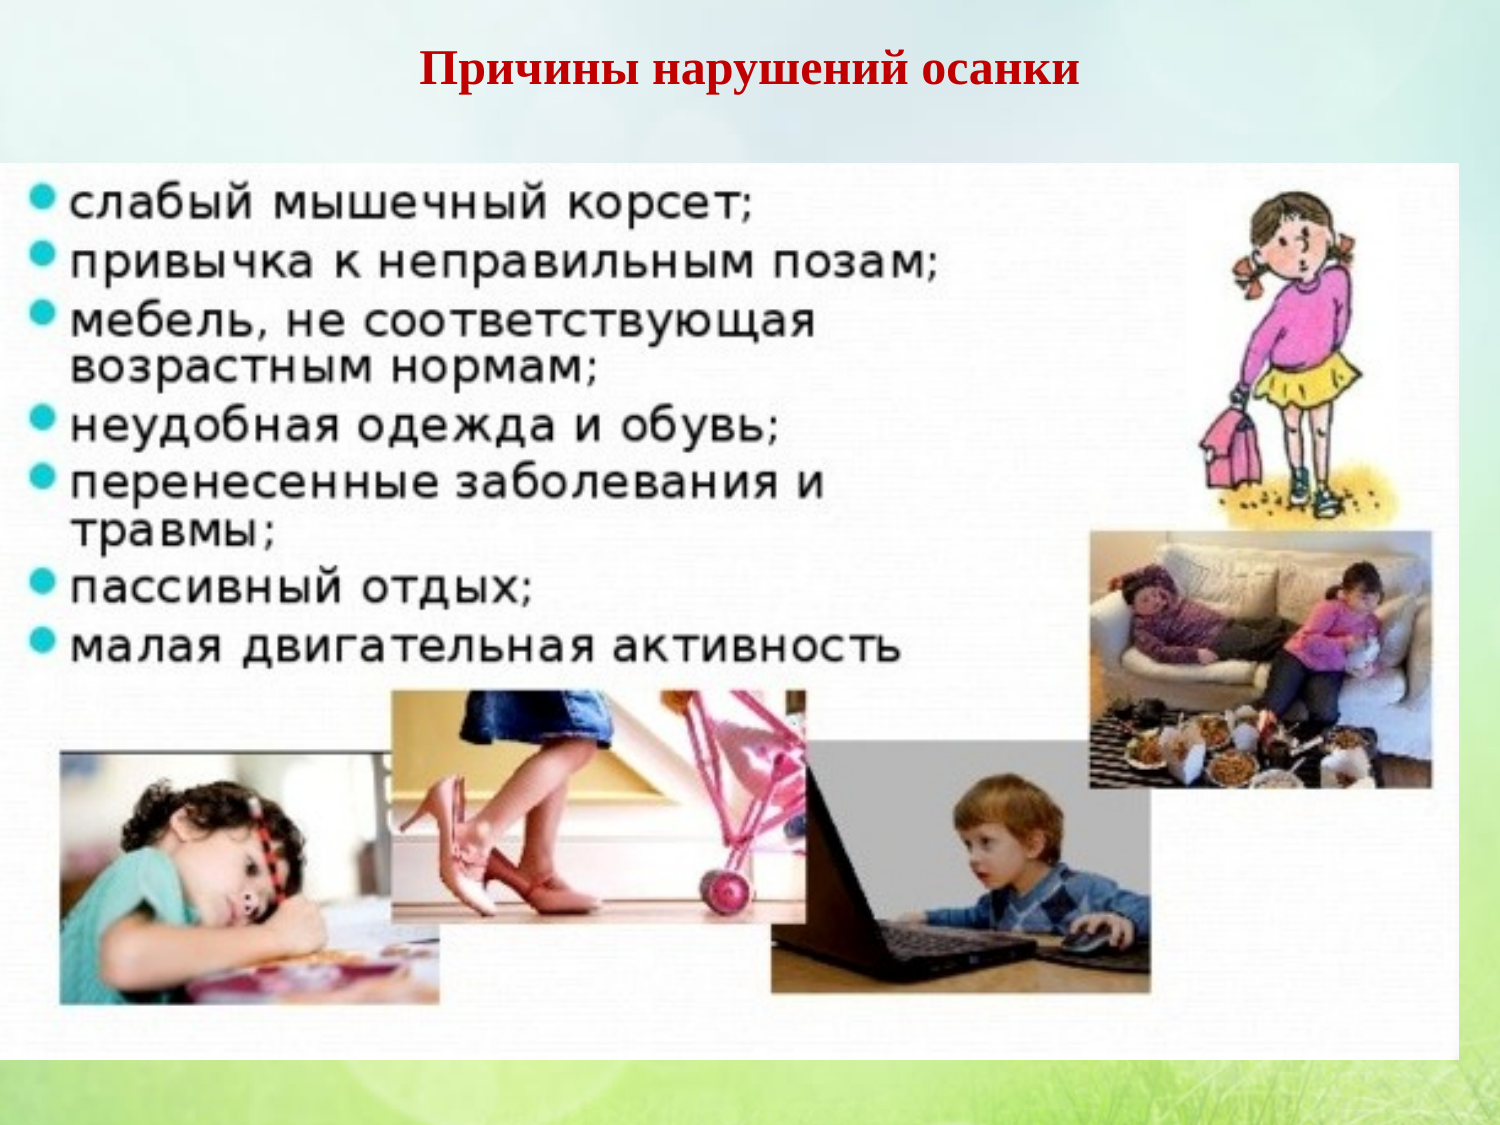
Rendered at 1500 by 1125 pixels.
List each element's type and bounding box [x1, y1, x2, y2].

picture [0, 0, 1500, 1125]
list [0, 163, 1459, 1060]
